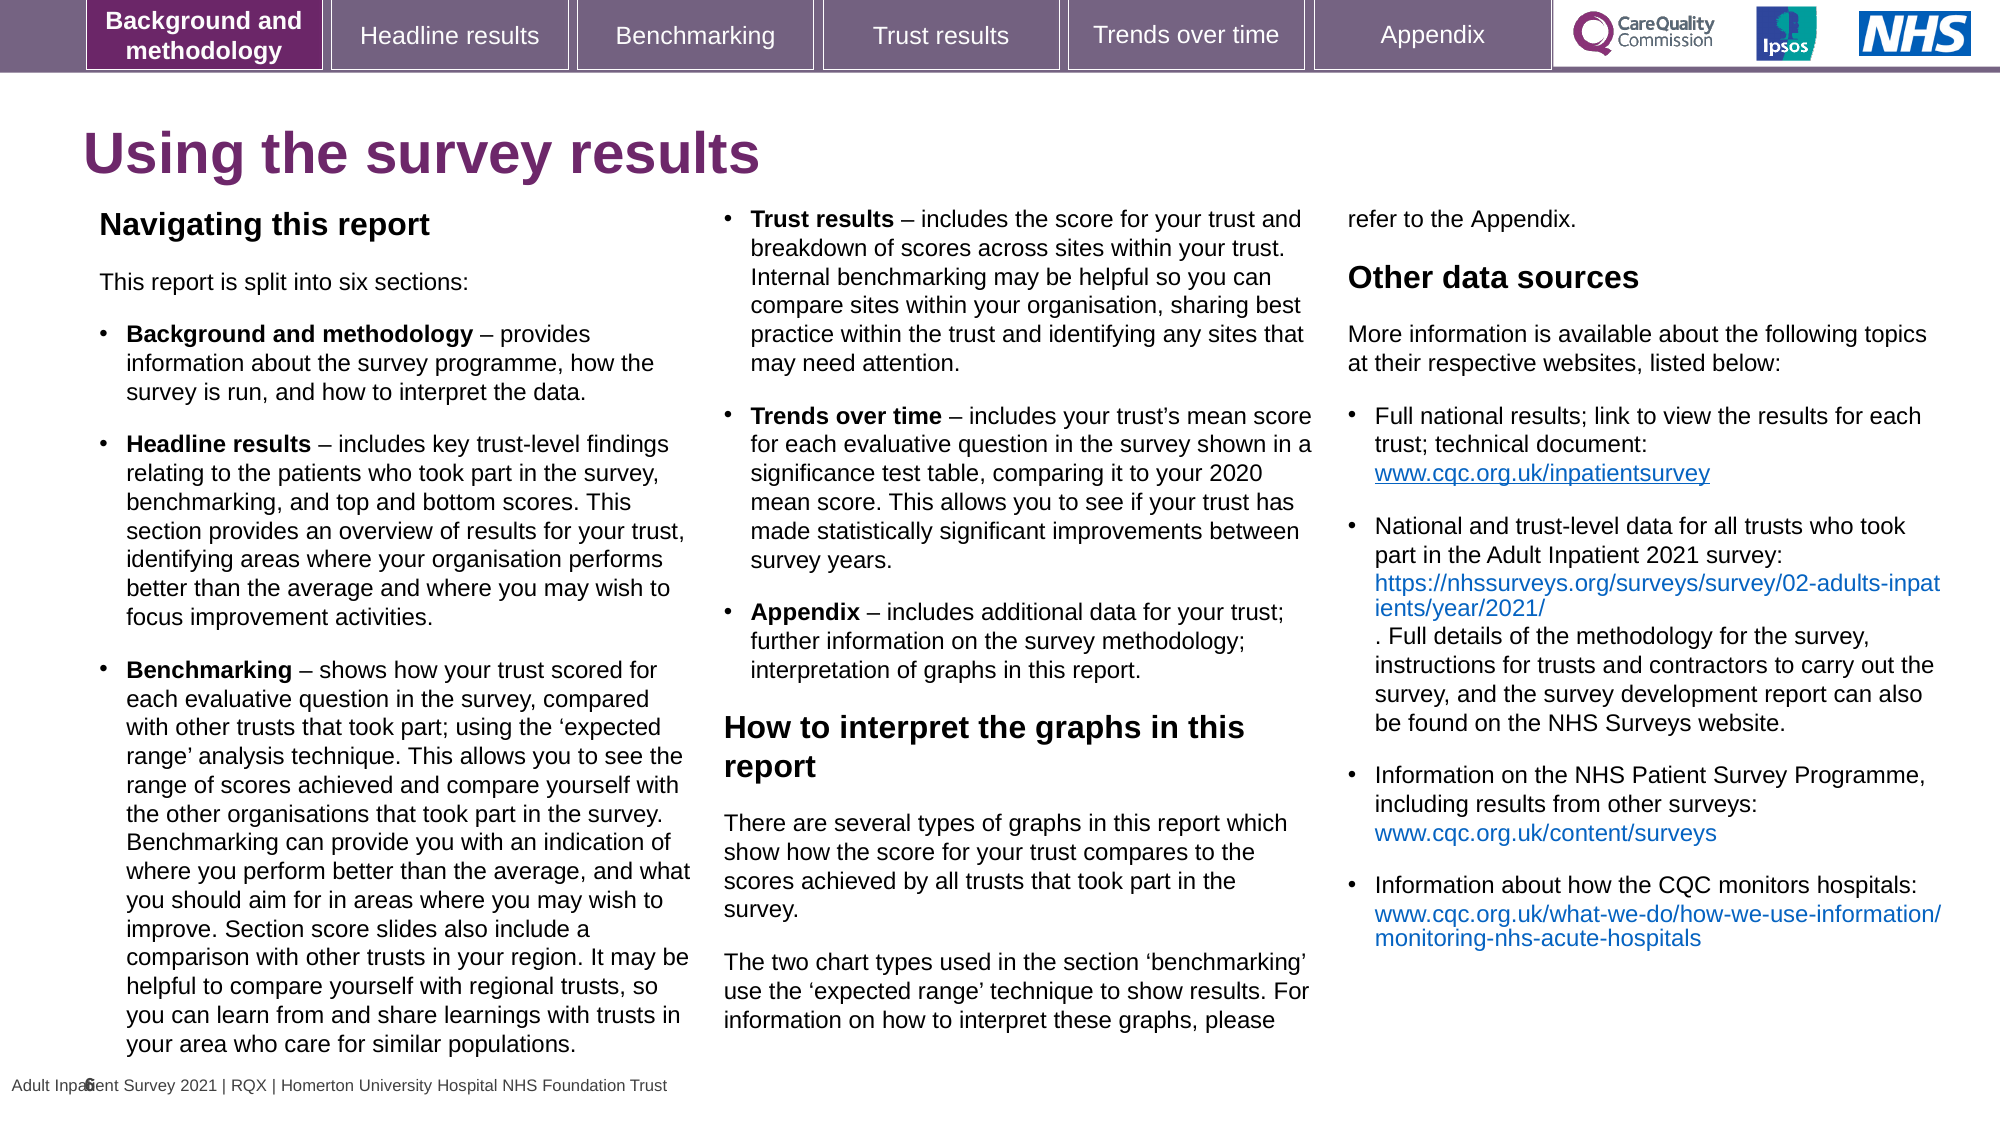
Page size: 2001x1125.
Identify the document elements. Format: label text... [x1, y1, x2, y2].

picture [1756, 6, 1817, 61]
picture [1573, 11, 1715, 56]
title Using the survey results [68, 100, 1942, 209]
text_box 6 [84, 1066, 122, 1125]
picture [1859, 11, 1971, 56]
text_box Navigating this report This report is split into six sections: Background and methodology – provides information about the survey programme, how the survey is run, and how to interpret the data. Headline results – includes key trust-level findings relating to the patients who took part in the survey, benchmarking, and top and bottom scores. This section provides an overview of results for your trust, identifying areas where your organisation performs better than the average and where you may wish to focus improvement activities. Benchmarking – shows how your trust scored for each evaluative question in the survey, compared with other trusts that took part; using the ‘expected range’ analysis technique. This allows you to see the range of scores achieved and compare yourself with the other organisations that took part in the survey. Benchmarking can provide you with an indication of where you perform better than the average, and what you should aim for in areas where you may wish to improve. Section score slides also include a comparison with other trusts in your region. It may be helpful to compare yourself with regional trusts, so you can learn from and share learnings with trusts in your area who care for similar populations. Trust results – includes the score for your trust and breakdown of scores across sites within your trust. Internal benchmarking may be helpful so you can compare sites within your organisation, sharing best practice within the trust and identifying any sites that may need attention. Trends over time – includes your trust’s mean score for each evaluative question in the survey shown in a significance test table, comparing it to your 2020 mean score. This allows you to see if your trust has made statistically significant improvements between survey years. Appendix – includes additional data for your trust; further information on the survey methodology; interpretation of graphs in this report. How to interpret the graphs in this report There are several types of graphs in this report which show how the score for your trust compares to the scores achieved by all trusts that took part in the survey. The two chart types used in the section ‘benchmarking’ use the ‘expected range’ technique to show results. For information on how to interpret these graphs, please refer to the Appendix. Other data sources More information is available about the following topics at their respective websites, listed below: Full national results; link to view the results for each trust; technical document: www.cqc.org.uk/inpatientsurvey National and trust-level data for all trusts who took part in the Adult Inpatient 2021 survey: https://nhssurveys.org/surveys/survey/02-adults-inpatients/year/2021/. Full details of the methodology for the survey, instructions for trusts and contractors to carry out the survey, and the survey development report can also be found on the NHS Surveys website. Information on the NHS Patient Survey Programme, including results from other surveys: www.cqc.org.uk/content/surveys Information about how the CQC monitors hospitals: www.cqc.org.uk/what-we-do/how-we-use-information/monitoring-nhs-acute-hospitals [84, 196, 1958, 1066]
